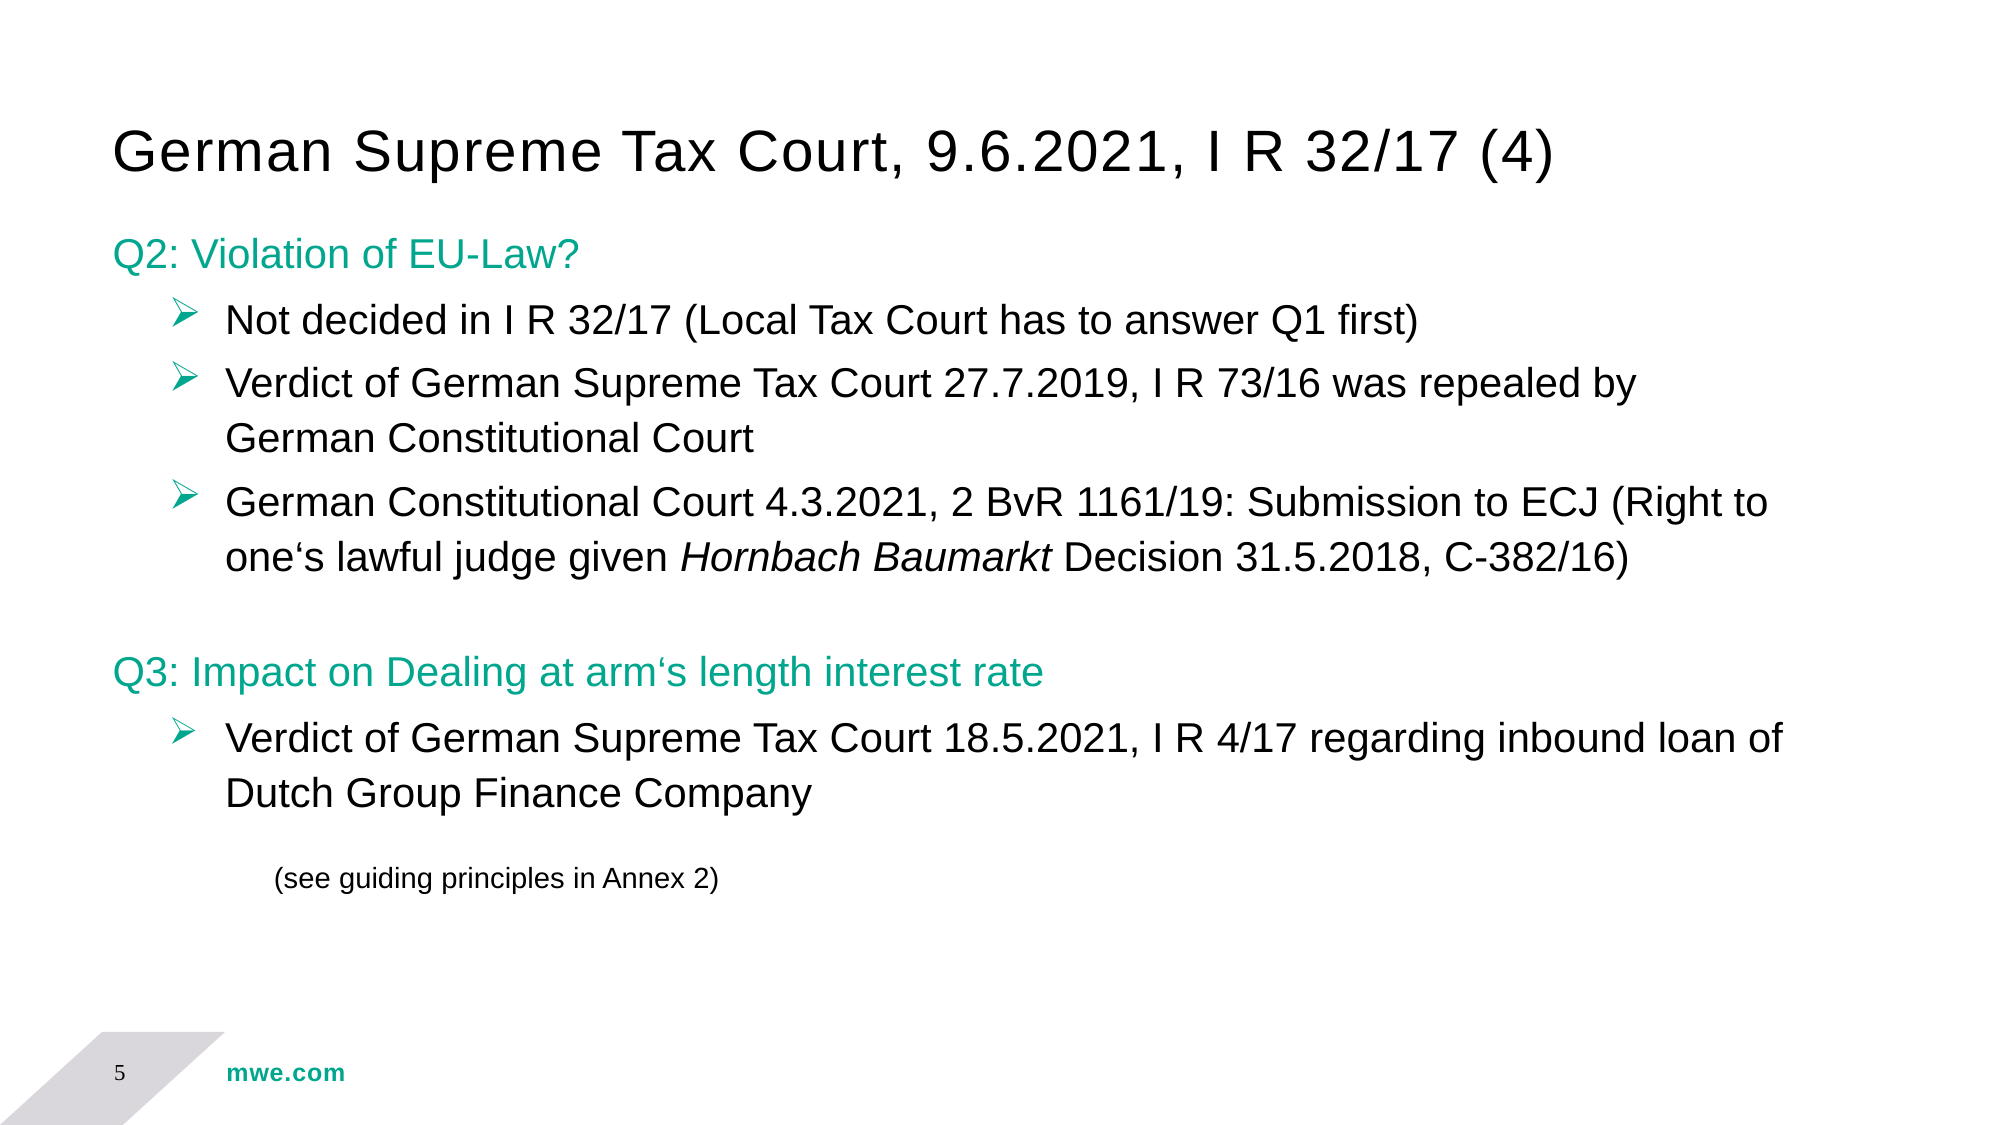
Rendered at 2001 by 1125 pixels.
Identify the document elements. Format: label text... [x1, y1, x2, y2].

list Q2: Violation of EU-Law? Not decided in I R 32/17 (Local Tax Court has to answer Q1 first) Verdict of German Supreme Tax Court 27.7.2019, I R 73/16 was repealed by German Constitutional Court German Constitutional Court 4.3.2021, 2 BvR 1161/19: Submission to ECJ (Right to one‘s lawful judge given Hornbach Baumarkt Decision 31.5.2018, C-382/16) Q3: Impact on Dealing at arm‘s length interest rate Verdict of German Supreme Tax Court 18.5.2021, I R 4/17 regarding inbound loan of Dutch Group Finance Company (see guiding principles in Annex 2) [112, 232, 1798, 909]
slide_number 5 [0, 1031, 225, 1125]
title German Supreme Tax Court, 9.6.2021, I R 32/17 (4) [112, 75, 1883, 245]
